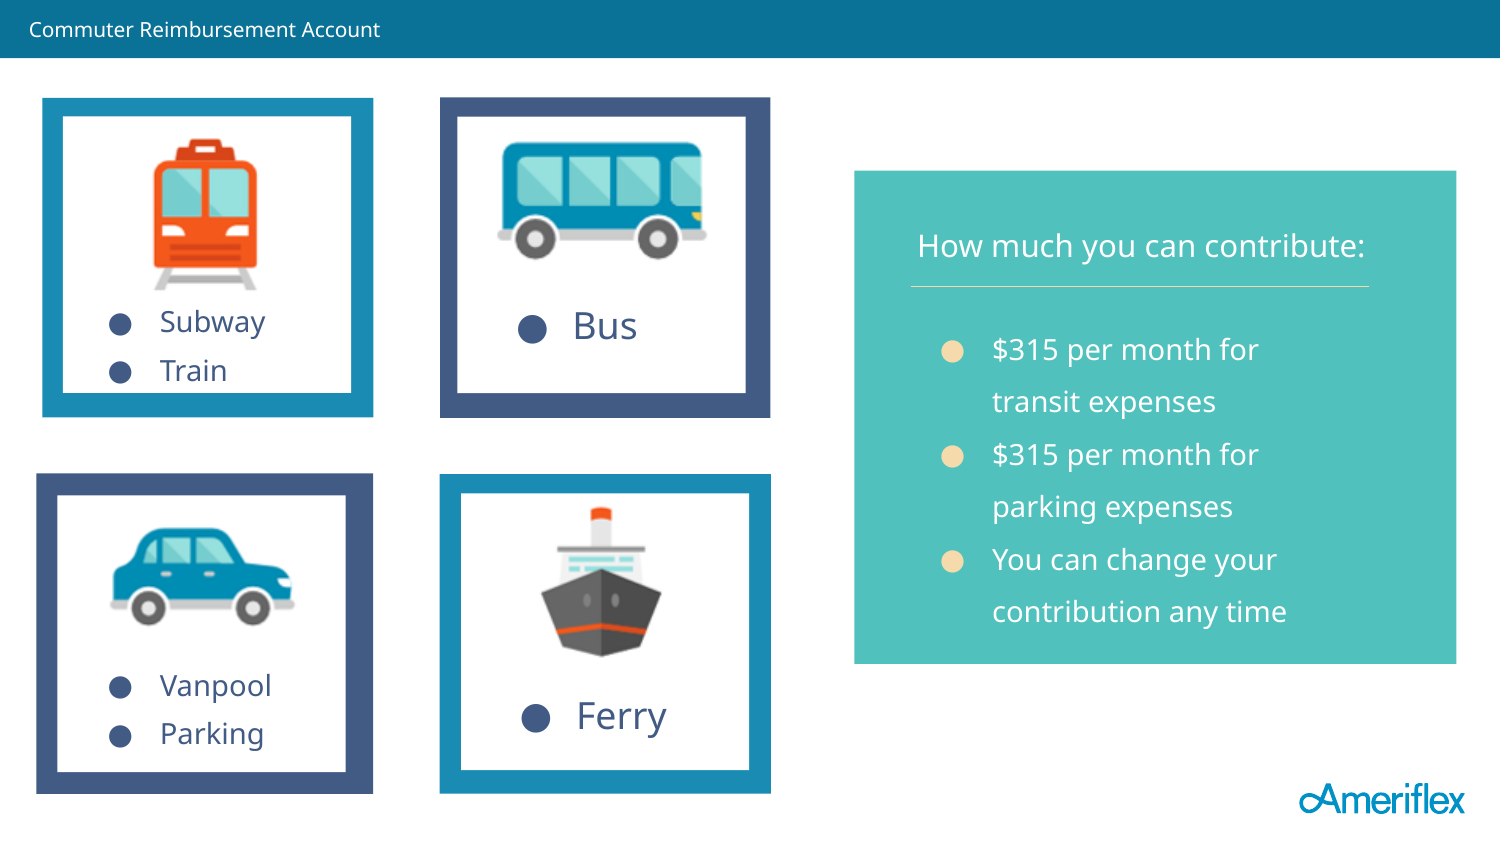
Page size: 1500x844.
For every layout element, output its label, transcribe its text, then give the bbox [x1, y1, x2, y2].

text_box [36, 473, 374, 794]
text_box [439, 474, 771, 794]
text_box [440, 97, 771, 418]
text_box [57, 495, 346, 773]
text_box [0, 0, 1500, 59]
picture [108, 520, 301, 632]
text_box Ferry [485, 669, 752, 775]
text_box [62, 116, 352, 393]
text_box Subway Train [69, 283, 336, 388]
text_box Bus [482, 280, 748, 385]
text_box [457, 116, 746, 394]
picture [523, 501, 693, 665]
picture [495, 137, 709, 263]
text_box Vanpool Parking [69, 646, 336, 752]
text_box [42, 97, 374, 418]
text_box Commuter Reimbursement Account [14, 1, 987, 36]
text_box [1299, 782, 1465, 815]
picture [138, 136, 265, 296]
text_box [461, 493, 750, 771]
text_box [854, 170, 1457, 683]
